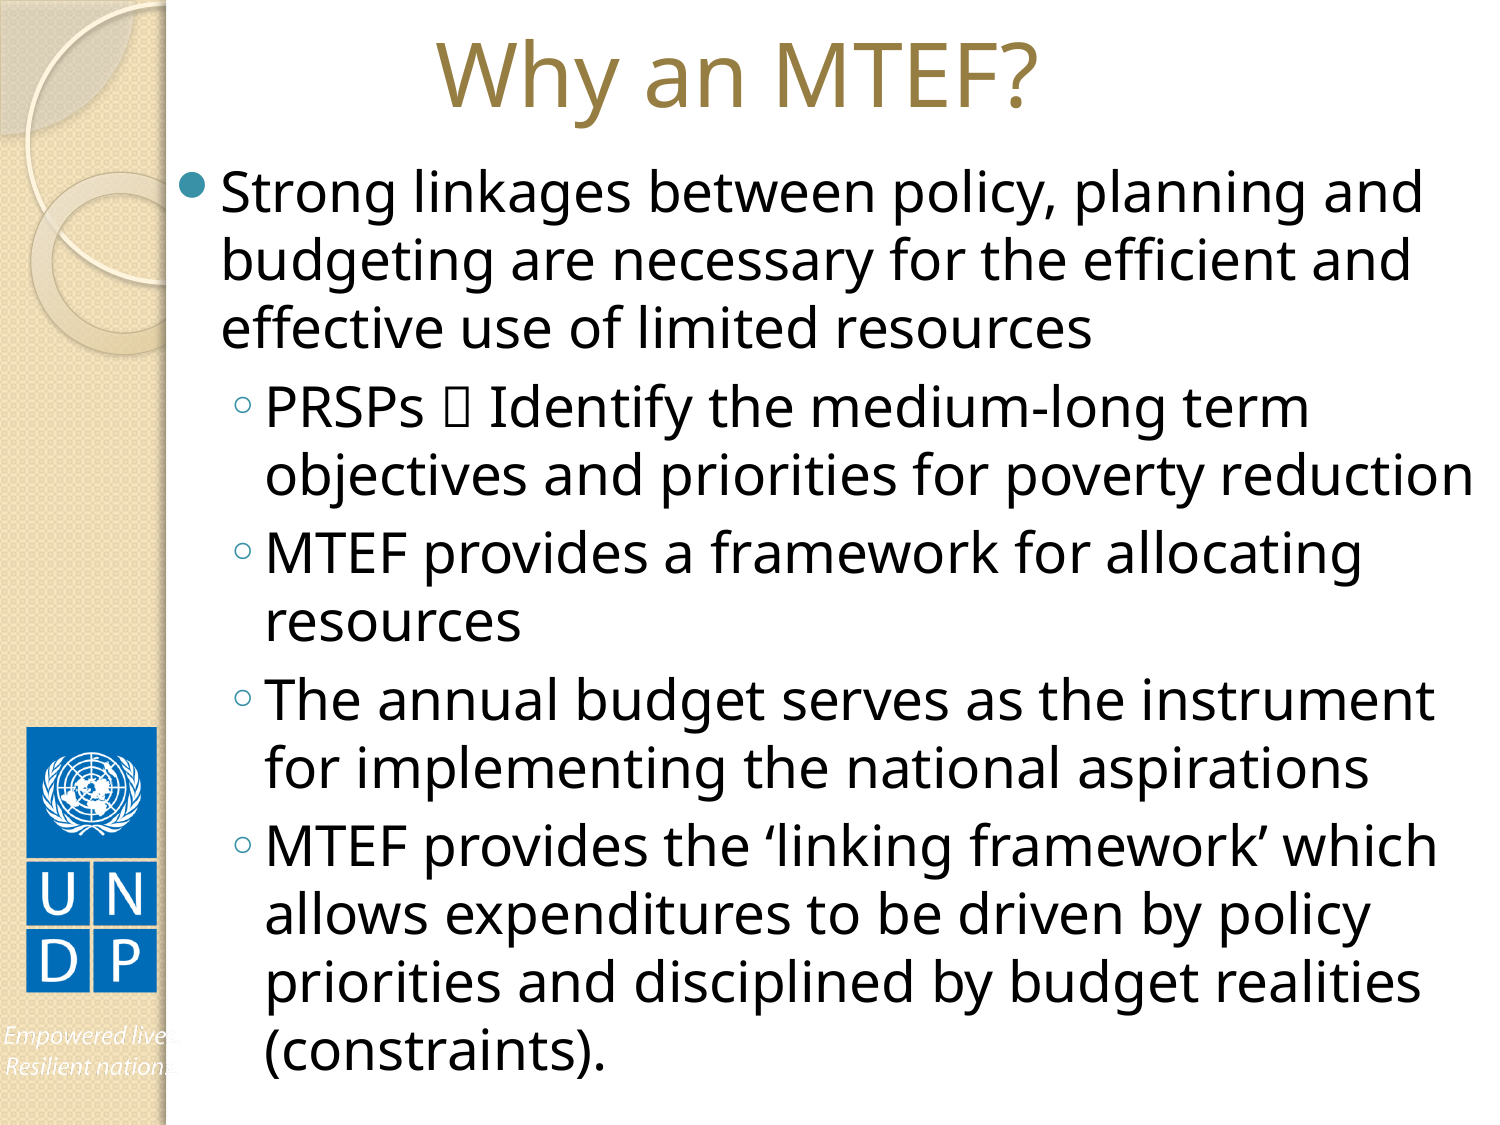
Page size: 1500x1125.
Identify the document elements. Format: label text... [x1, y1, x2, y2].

title Why an MTEF? [100, 0, 1376, 144]
picture [2, 727, 185, 1082]
list Strong linkages between policy, planning and budgeting are necessary for the efficient and effective use of limited resources PRSPs  Identify the medium-long term objectives and priorities for poverty reduction MTEF provides a framework for allocating resources The annual budget serves as the instrument for implementing the national aspirations MTEF provides the ‘linking framework’ which allows expenditures to be driven by policy priorities and disciplined by budget realities (constraints). [147, 149, 1500, 1125]
